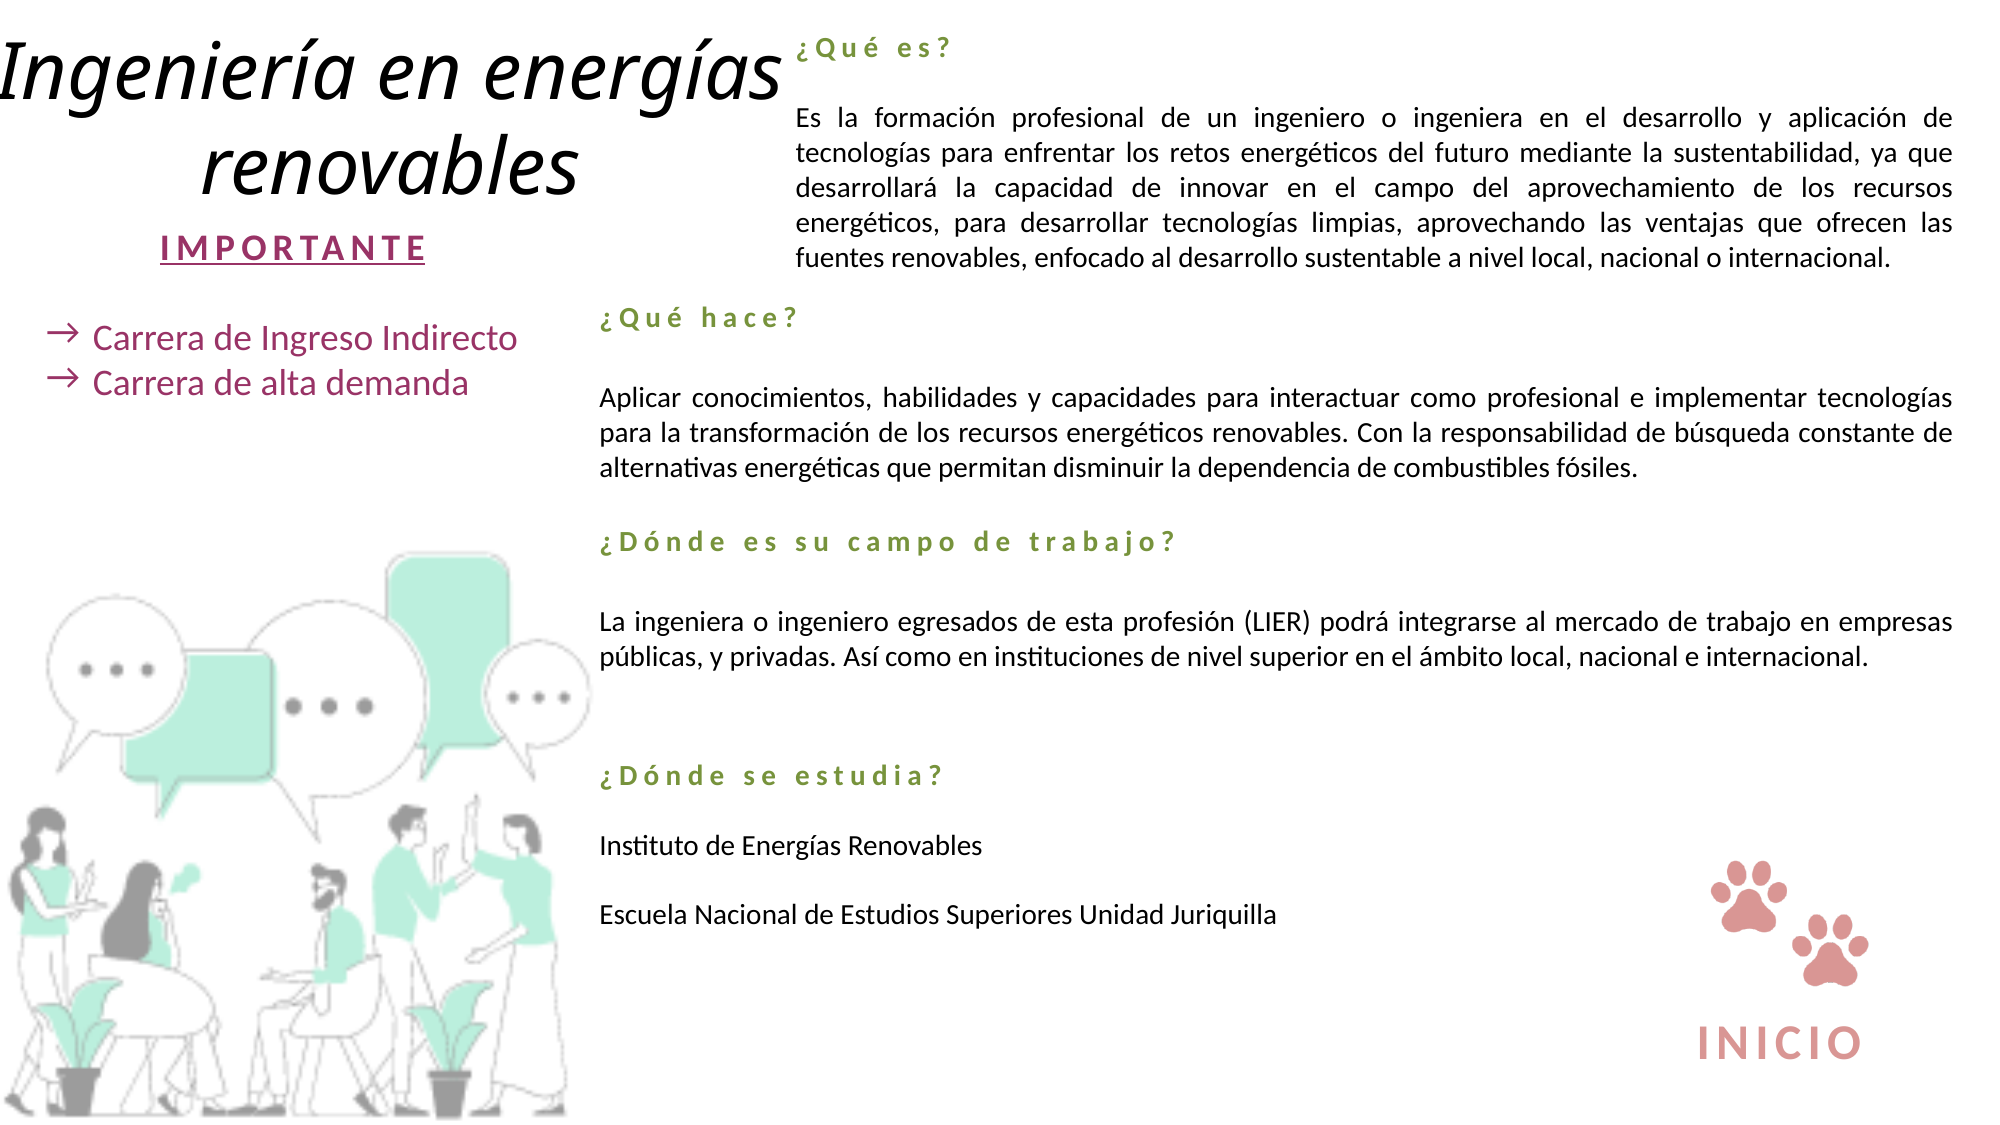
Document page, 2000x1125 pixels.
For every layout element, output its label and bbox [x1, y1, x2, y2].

text_box [1621, 844, 1936, 1081]
picture [0, 0, 2000, 1125]
